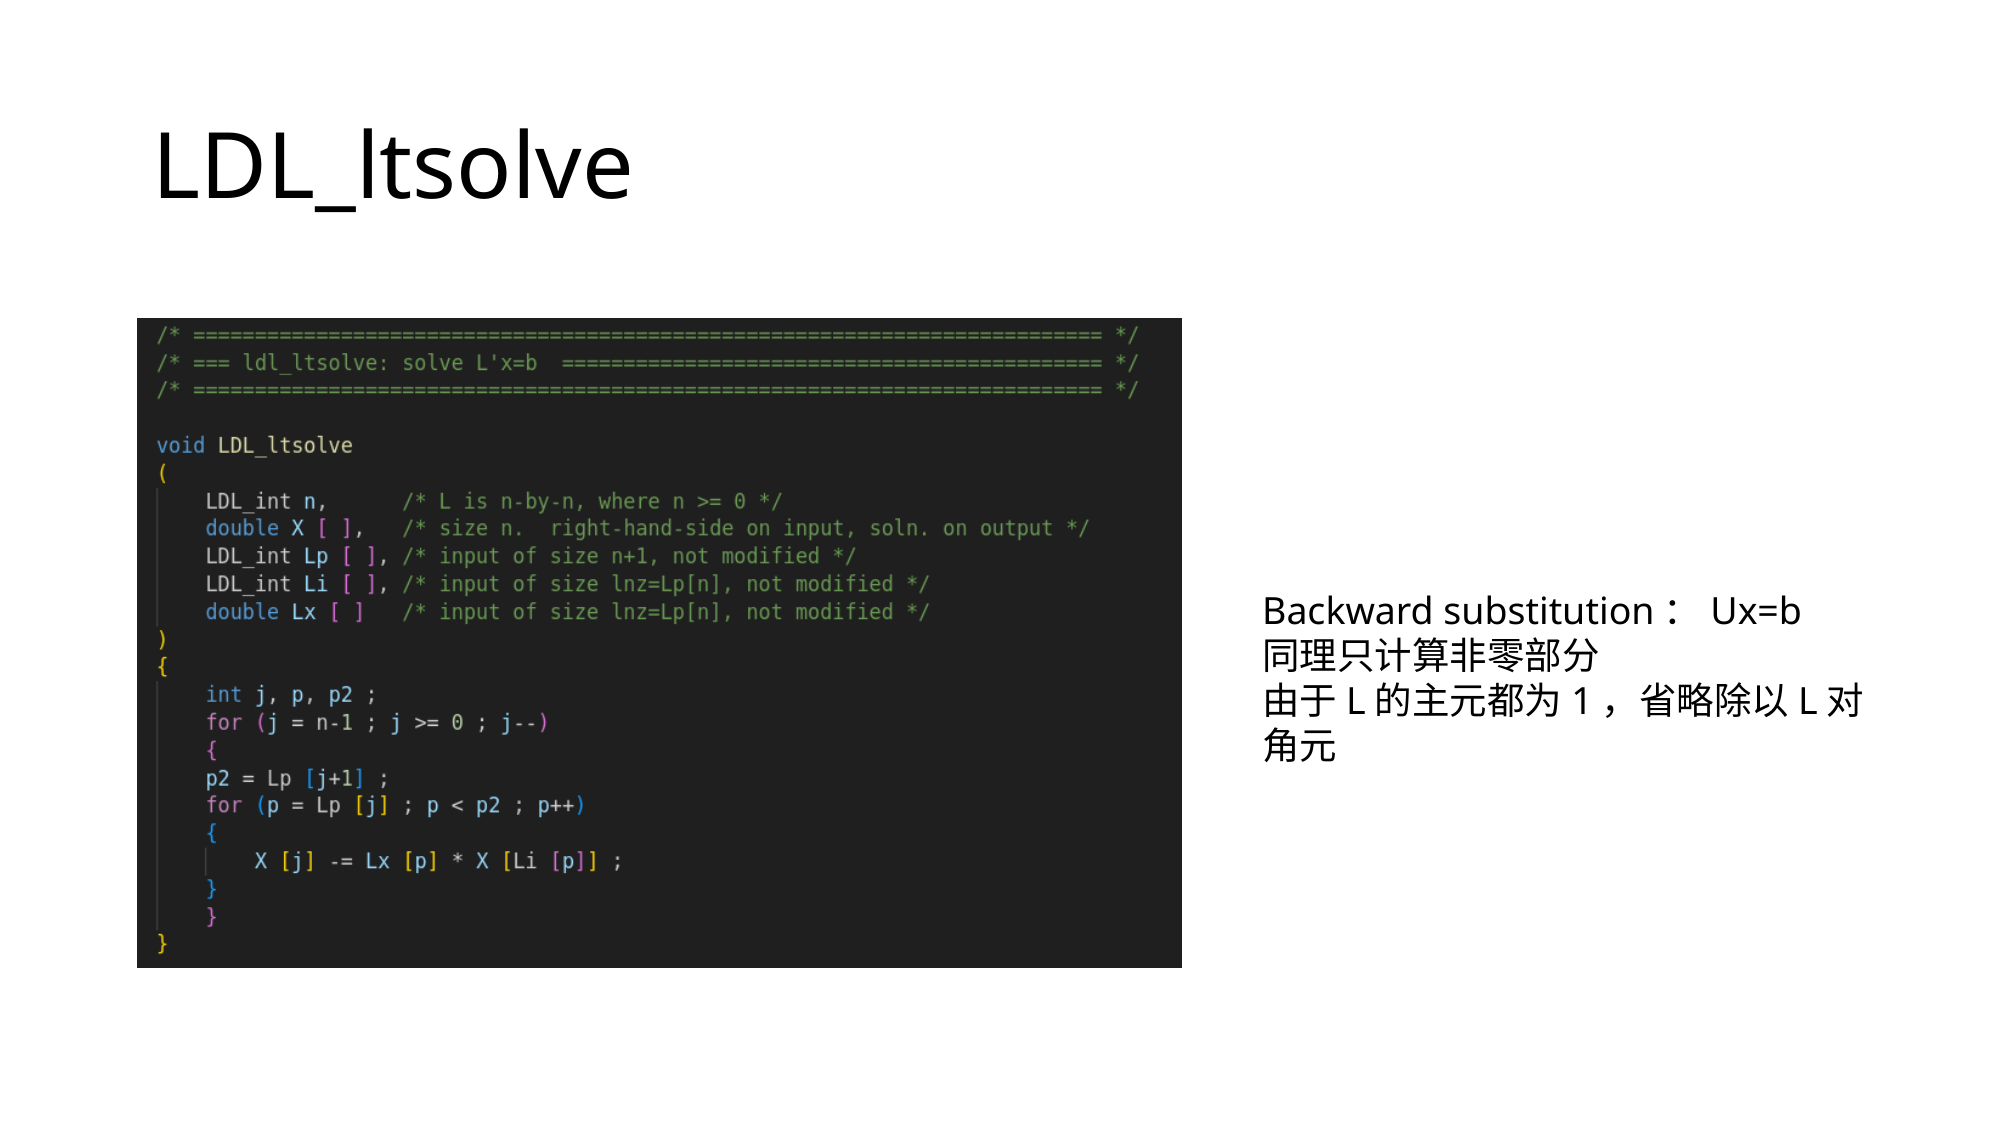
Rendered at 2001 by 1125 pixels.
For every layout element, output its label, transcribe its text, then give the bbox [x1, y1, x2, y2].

text_box Backward substitution：Ux=b 同理只计算非零部分 由于L的主元都为1，省略除以L对角元 [1247, 579, 1899, 775]
title LDL_ltsolve [137, 59, 1863, 278]
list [137, 318, 1182, 968]
